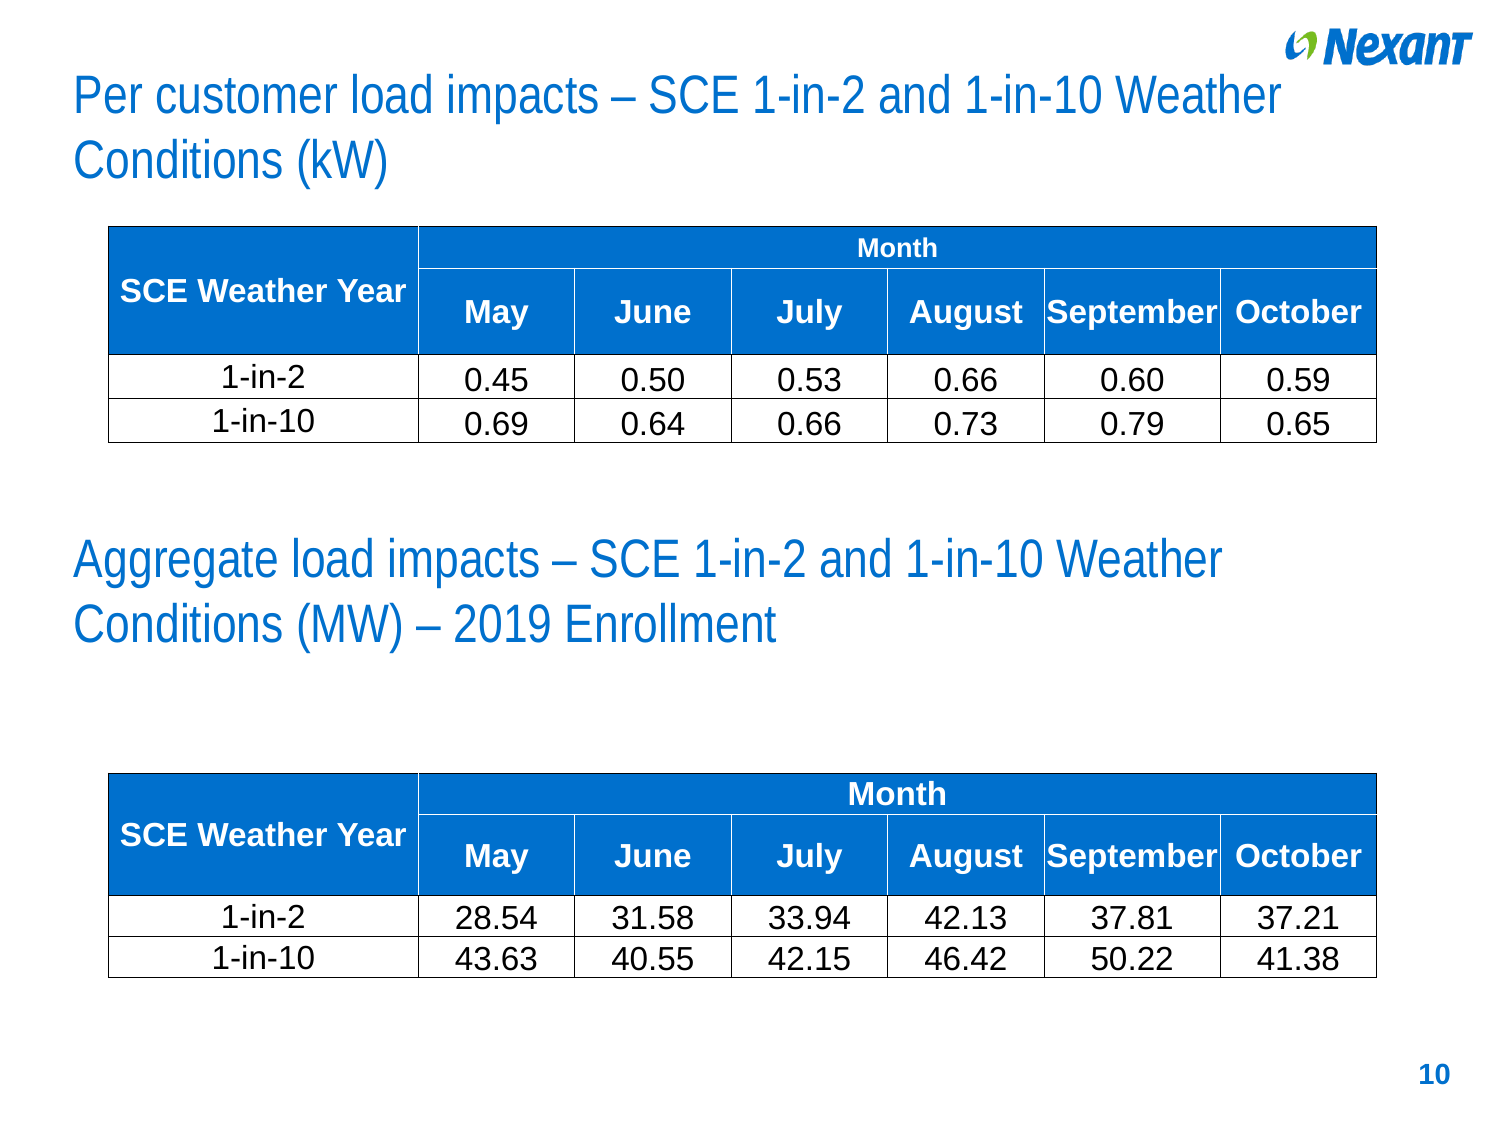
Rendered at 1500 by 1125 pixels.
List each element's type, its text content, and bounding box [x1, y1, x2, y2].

table_cell August [888, 815, 1044, 895]
table_cell 0.73 [888, 399, 1044, 442]
table_cell 0.45 [419, 355, 574, 398]
table_cell August [888, 269, 1044, 354]
table_cell 41.38 [1221, 937, 1376, 977]
table_cell 1-in-10 [109, 937, 418, 977]
table_header Month [419, 774, 1376, 814]
table_cell July [732, 815, 887, 895]
table_cell September [1045, 815, 1220, 895]
table_cell 0.69 [419, 399, 574, 442]
title Per customer load impacts – SCE 1-in-2 and 1-in-10 Weather Conditions (kW) [73, 85, 1425, 197]
table_cell 1-in-2 [109, 355, 418, 398]
table_cell 42.15 [732, 937, 887, 977]
table_cell June [575, 269, 731, 354]
table_cell 33.94 [732, 896, 887, 936]
table_cell 31.58 [575, 896, 731, 936]
table_header SCE Weather Year [109, 227, 418, 354]
slide_number 10 [1358, 1042, 1464, 1103]
table_cell 42.13 [888, 896, 1044, 936]
table_cell 0.50 [575, 355, 731, 398]
table_cell 0.79 [1045, 399, 1220, 442]
table_cell 37.21 [1221, 896, 1376, 936]
table_header Month [419, 227, 1376, 268]
table_cell 0.66 [732, 399, 887, 442]
table_cell 0.53 [732, 355, 887, 398]
table_cell 0.65 [1221, 399, 1376, 442]
table_cell September [1045, 269, 1220, 354]
table_cell 37.81 [1045, 896, 1220, 936]
table_cell 28.54 [419, 896, 574, 936]
table_cell 50.22 [1045, 937, 1220, 977]
table_cell 0.59 [1221, 355, 1376, 398]
table_cell July [732, 269, 887, 354]
table_cell 0.66 [888, 355, 1044, 398]
table_cell May [419, 269, 574, 354]
table_cell October [1221, 815, 1376, 895]
picture [1258, 0, 1500, 93]
table_cell 43.63 [419, 937, 574, 977]
table_cell May [419, 815, 574, 895]
table_cell June [575, 815, 731, 895]
table_cell 46.42 [888, 937, 1044, 977]
table_cell 0.60 [1045, 355, 1220, 398]
text_box Aggregate load impacts – SCE 1-in-2 and 1-in-10 Weather Conditions (MW) – 2019 Enrollment [73, 550, 1425, 662]
table_cell October [1221, 269, 1376, 354]
table_cell 40.55 [575, 937, 731, 977]
table_header SCE Weather Year [109, 774, 418, 895]
table_cell 0.64 [575, 399, 731, 442]
table_cell 1-in-2 [109, 896, 418, 936]
table_cell 1-in-10 [109, 399, 418, 442]
